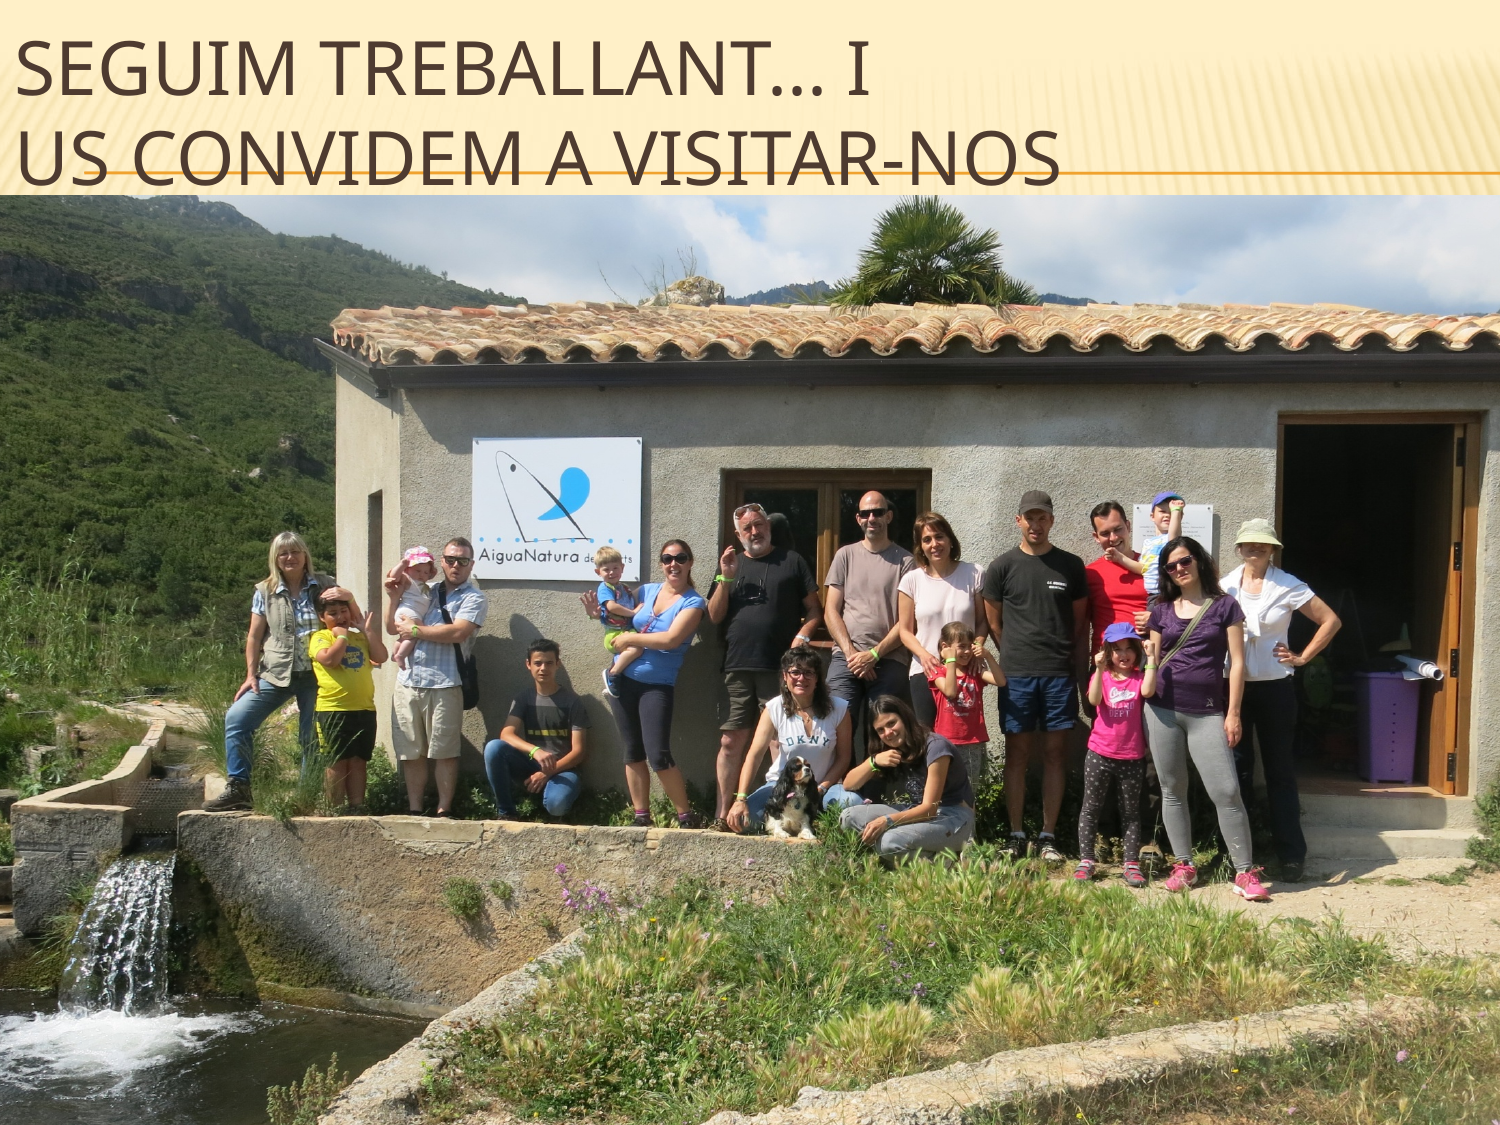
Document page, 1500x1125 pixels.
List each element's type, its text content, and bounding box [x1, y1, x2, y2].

title Seguim treballant... i us convidem a visitar-nos [0, 0, 1500, 194]
picture [0, 195, 1500, 1125]
